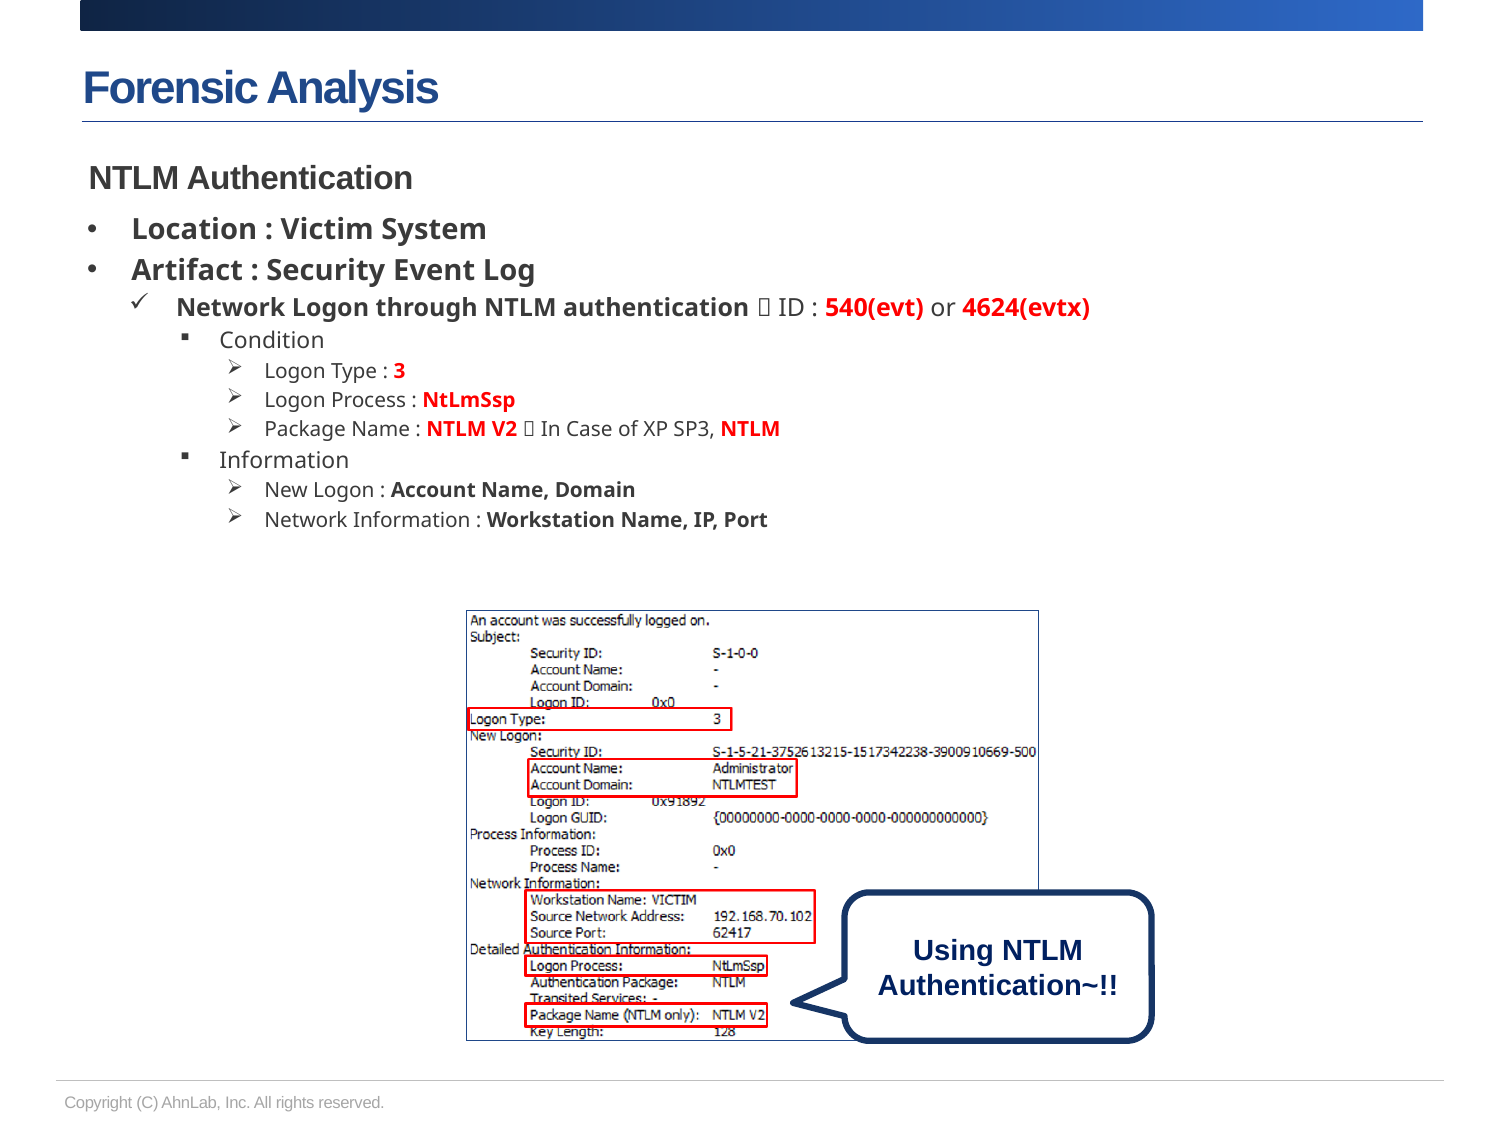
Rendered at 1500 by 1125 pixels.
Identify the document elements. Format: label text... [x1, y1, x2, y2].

title Forensic Analysis [67, 50, 1424, 122]
list Location : Victim System Artifact : Security Event Log Network Logon through NTLM authentication  ID : 540(evt) or 4624(evtx) Condition Logon Type : 3 Logon Process : NtLmSsp Package Name : NTLM V2  In Case of XP SP3, NTLM Information New Logon : Account Name, Domain Network Information : Workstation Name, IP, Port [72, 203, 1424, 1042]
picture [466, 609, 1039, 1042]
subtitle NTLM Authentication [73, 149, 1424, 203]
text_box Using NTLM Authentication~!! [1043, 890, 1154, 1043]
